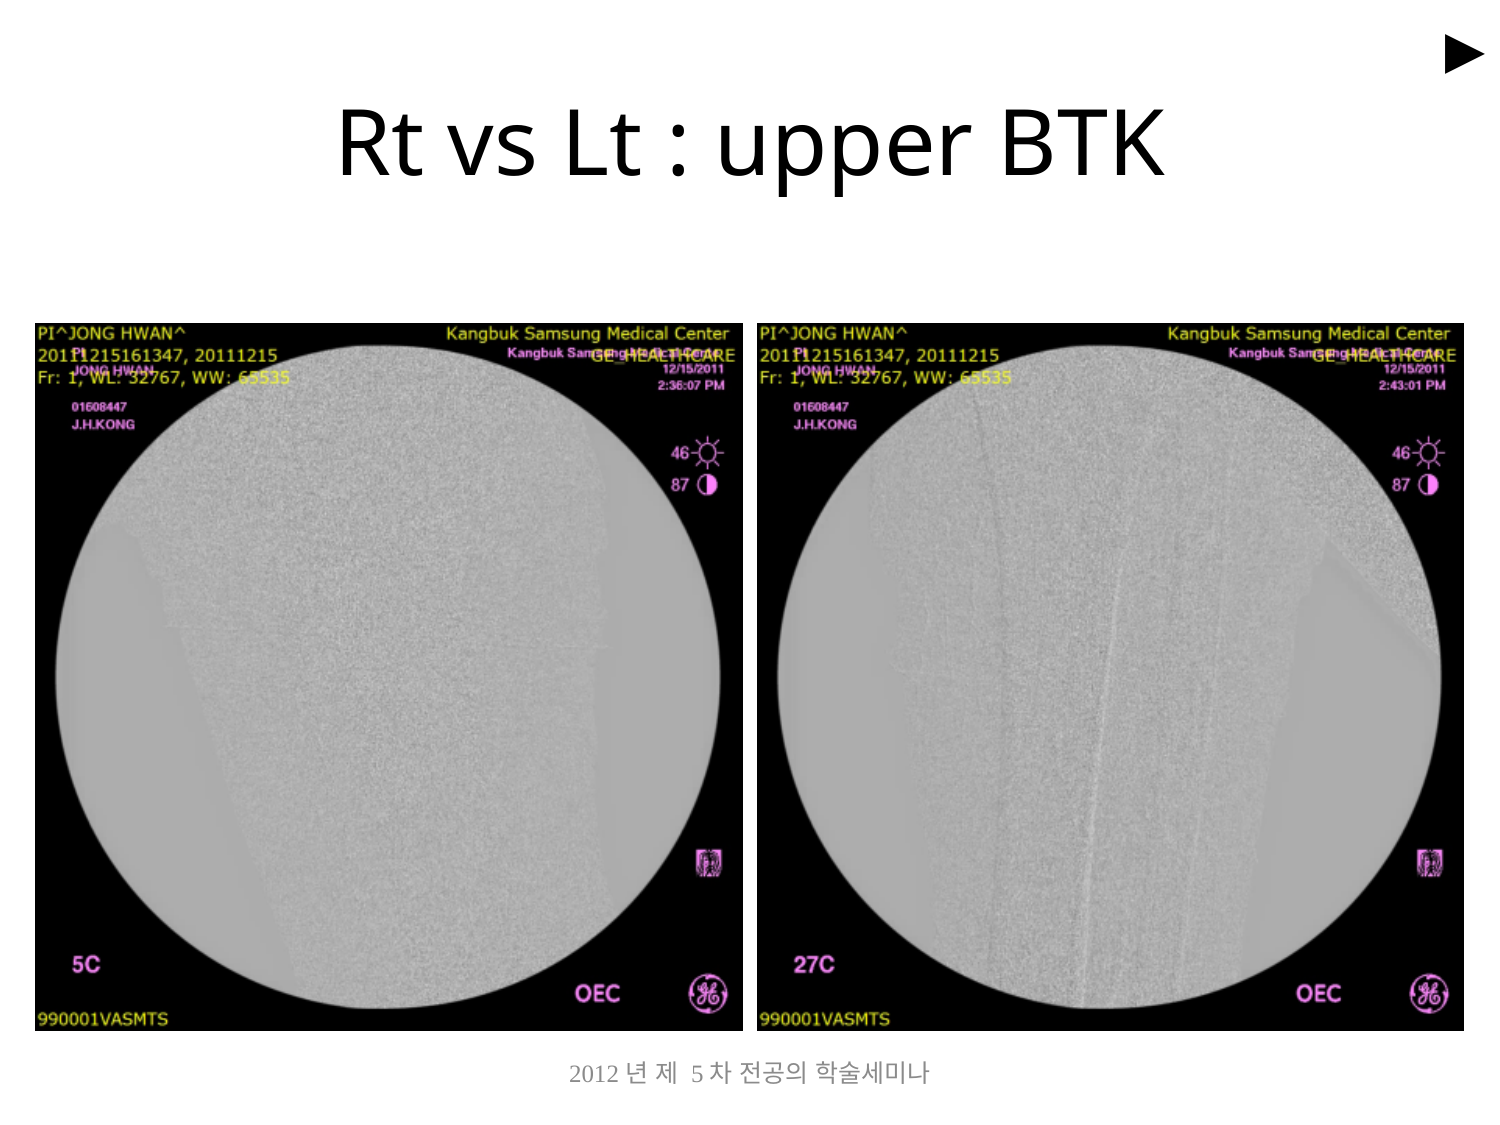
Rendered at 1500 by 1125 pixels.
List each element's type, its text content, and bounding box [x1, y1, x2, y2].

title Rt vs Lt : upper BTK [75, 45, 1425, 233]
text_box ► [1417, 0, 1500, 95]
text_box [34, 322, 744, 1032]
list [755, 322, 1466, 1032]
footer 2012년 제 5차 전공의 학술세미나 [512, 1042, 988, 1103]
